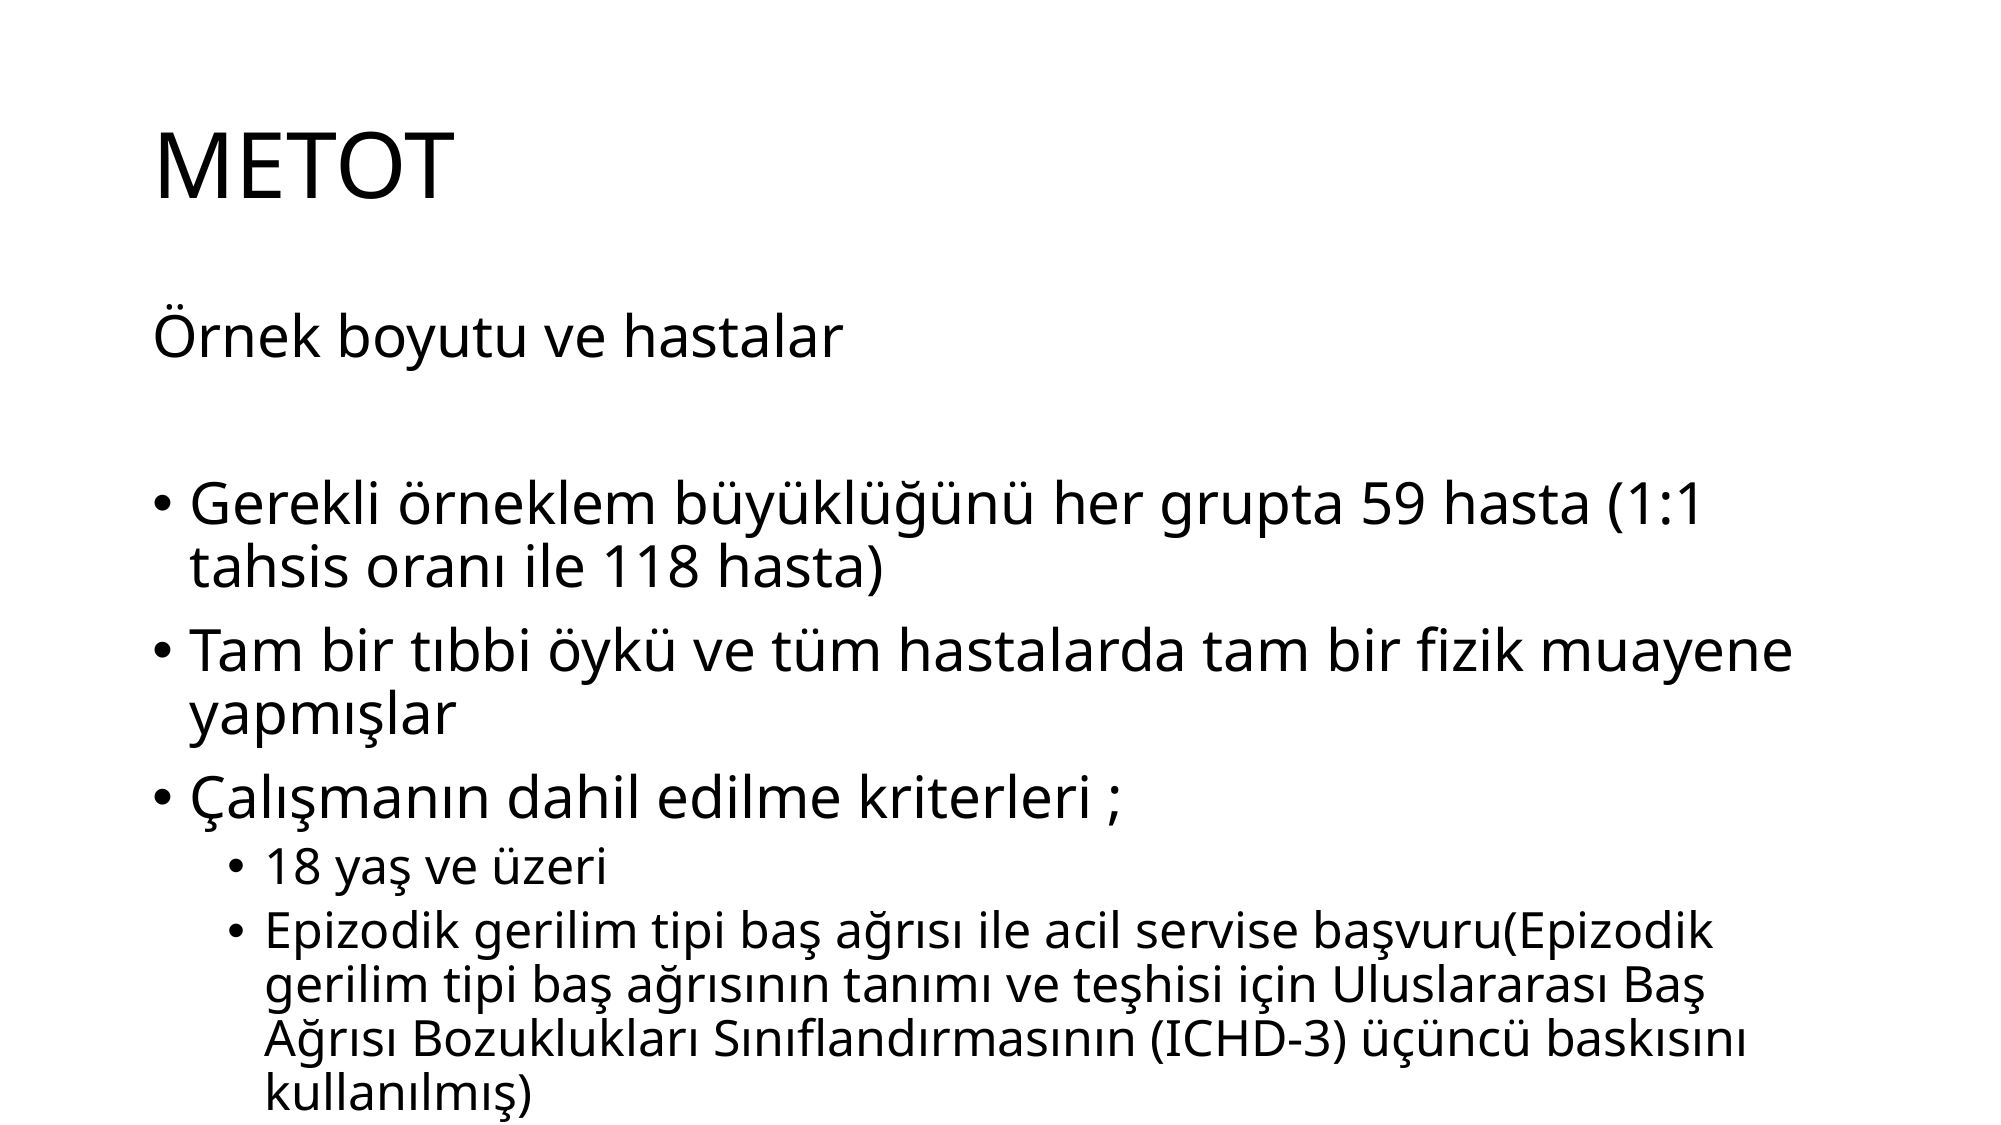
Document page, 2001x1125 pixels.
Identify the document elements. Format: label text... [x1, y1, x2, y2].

title METOT [137, 59, 1863, 278]
list Örnek boyutu ve hastalar Gerekli örneklem büyüklüğünü her grupta 59 hasta (1:1 tahsis oranı ile 118 hasta) Tam bir tıbbi öykü ve tüm hastalarda tam bir fizik muayene yapmışlar Çalışmanın dahil edilme kriterleri ; 18 yaş ve üzeri Epizodik gerilim tipi baş ağrısı ile acil servise başvuru(Epizodik gerilim tipi baş ağrısının tanımı ve teşhisi için Uluslararası Baş Ağrısı Bozuklukları Sınıflandırmasının (ICHD-3) üçüncü baskısını kullanılmış) [137, 299, 1863, 1014]
